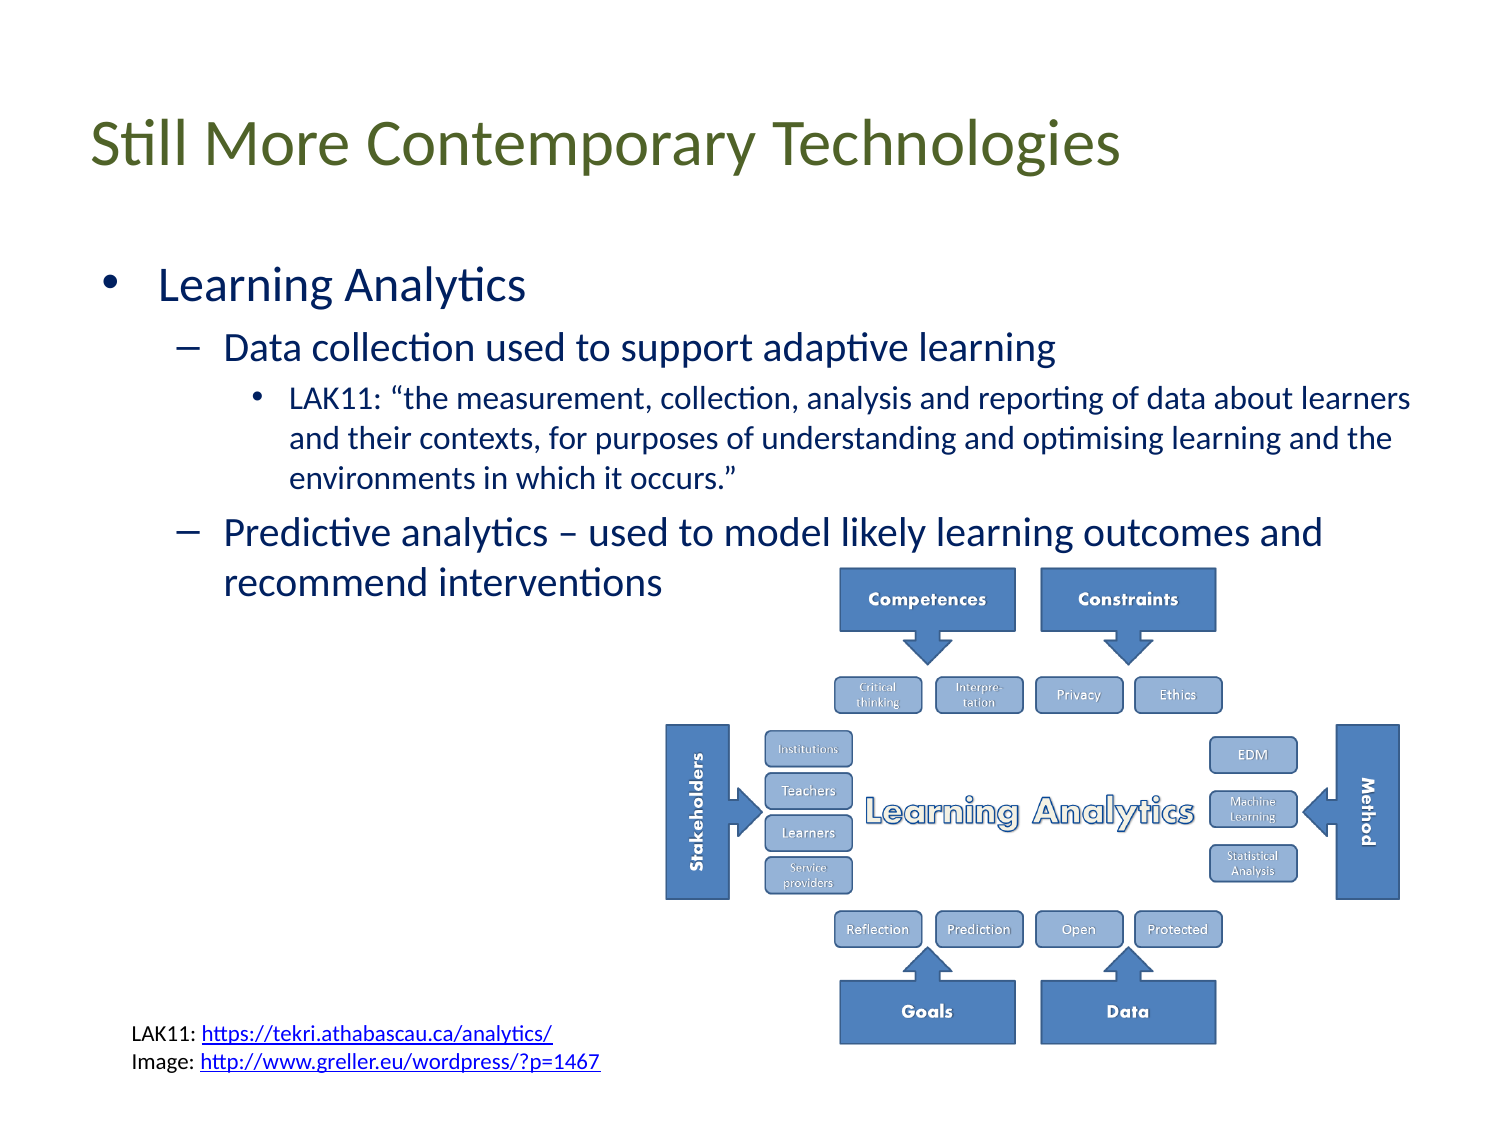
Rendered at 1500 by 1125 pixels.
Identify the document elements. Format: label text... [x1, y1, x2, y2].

picture [655, 559, 1409, 1055]
text_box LAK11: https://tekri.athabascau.ca/analytics/ Image: http://www.greller.eu/wordpress/?p=1467 [116, 1011, 1299, 1081]
text_box Learning Analytics Data collection used to support adaptive learning LAK11: “the measurement, collection, analysis and reporting of data about learners and their contexts, for purposes of understanding and optimising learning and the environments in which it occurs.” Predictive analytics – used to model likely learning outcomes and recommend interventions [86, 243, 1437, 987]
title Still More Contemporary Technologies [75, 45, 1425, 233]
